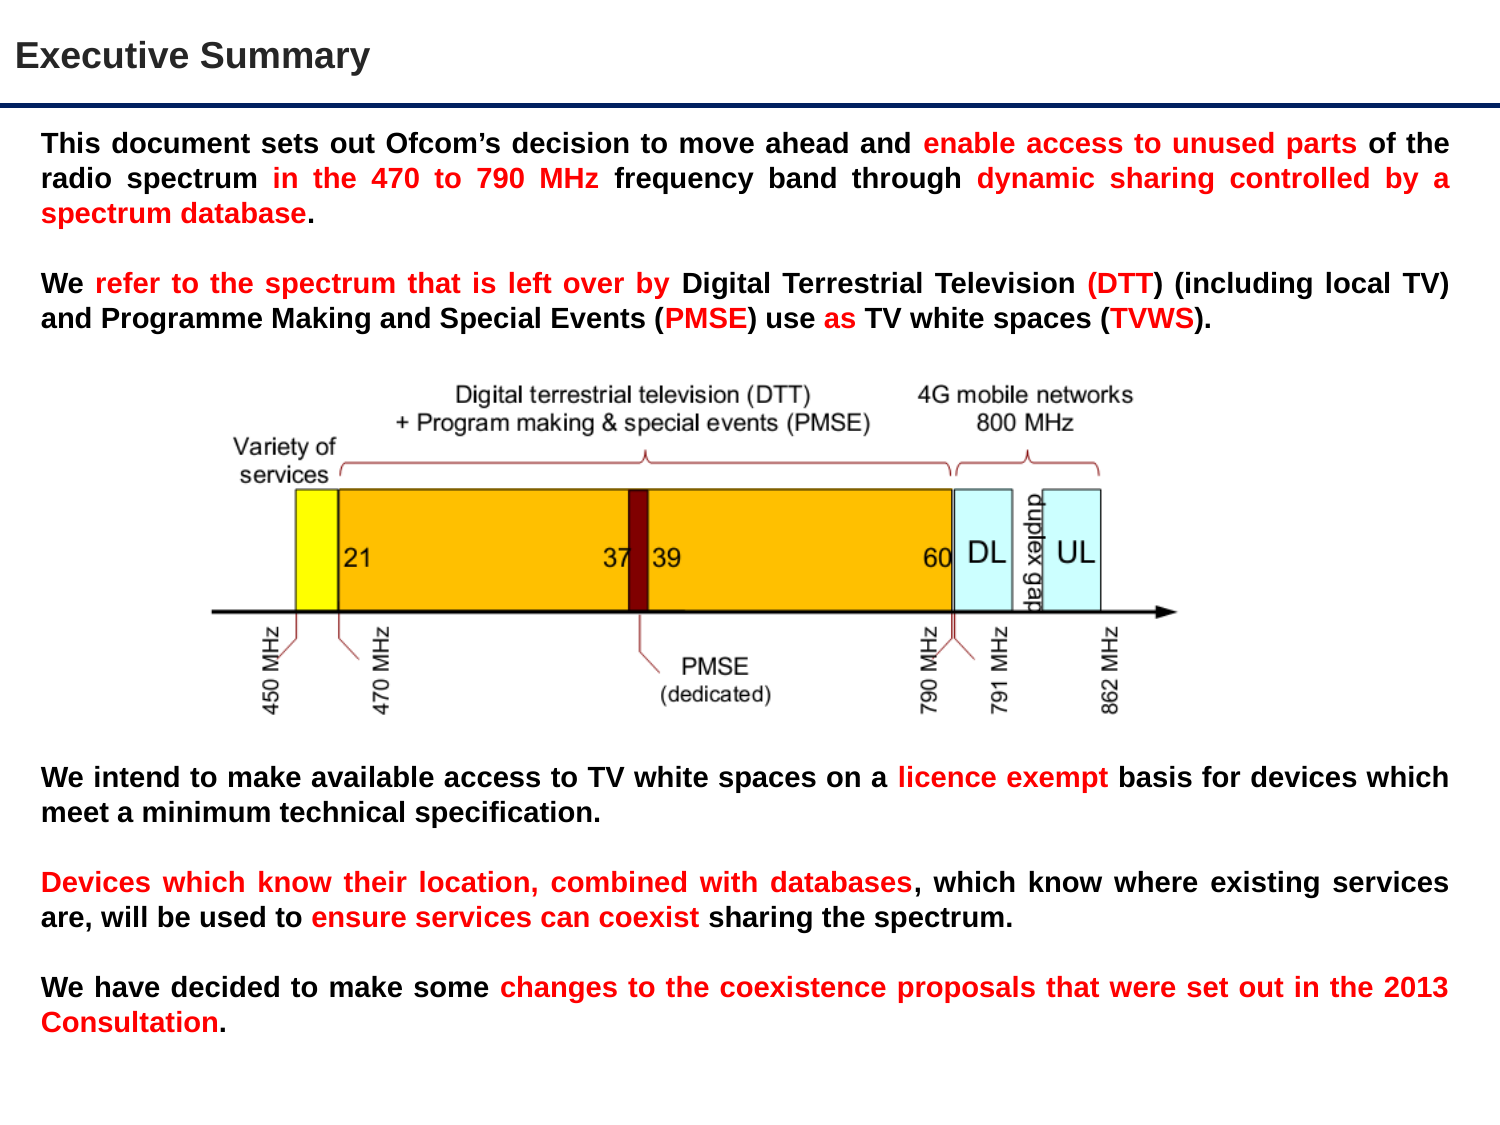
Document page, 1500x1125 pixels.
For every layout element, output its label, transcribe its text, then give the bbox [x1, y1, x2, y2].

text_box Executive Summary [0, 23, 1459, 84]
picture [196, 375, 1196, 727]
text_box This document sets out Ofcom’s decision to move ahead and enable access to unused parts of the radio spectrum in the 470 to 790 MHz frequency band through dynamic sharing controlled by a spectrum database. We refer to the spectrum that is left over by Digital Terrestrial Television (DTT) (including local TV) and Programme Making and Special Events (PMSE) use as TV white spaces (TVWS). We intend to make available access to TV white spaces on a licence exempt basis for devices which meet a minimum technical specification. Devices which know their location, combined with databases, which know where existing services are, will be used to ensure services can coexist sharing the spectrum. We have decided to make some changes to the coexistence proposals that were set out in the 2013 Consultation. [25, 117, 1465, 1046]
